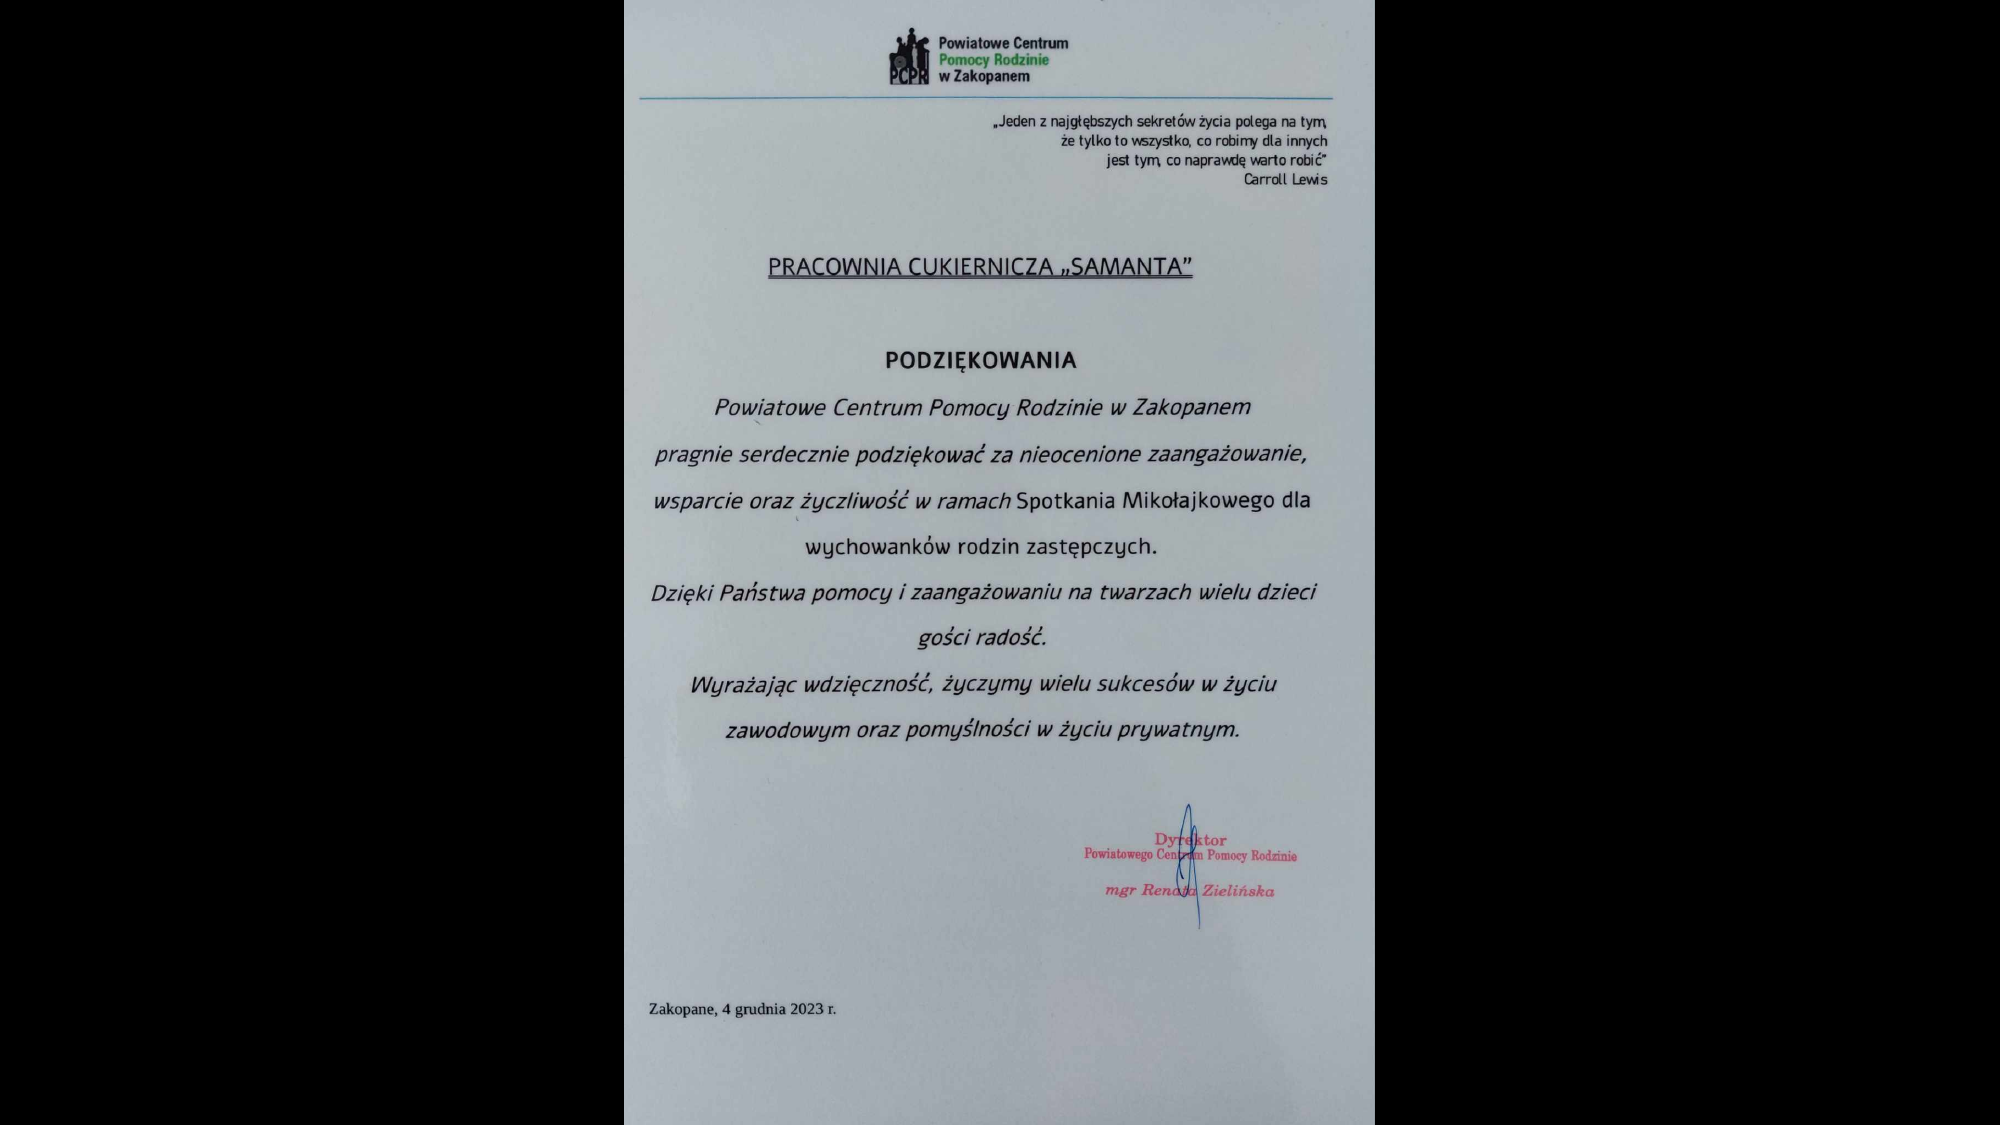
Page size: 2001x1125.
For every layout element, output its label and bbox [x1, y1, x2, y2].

picture [624, 0, 1375, 1125]
